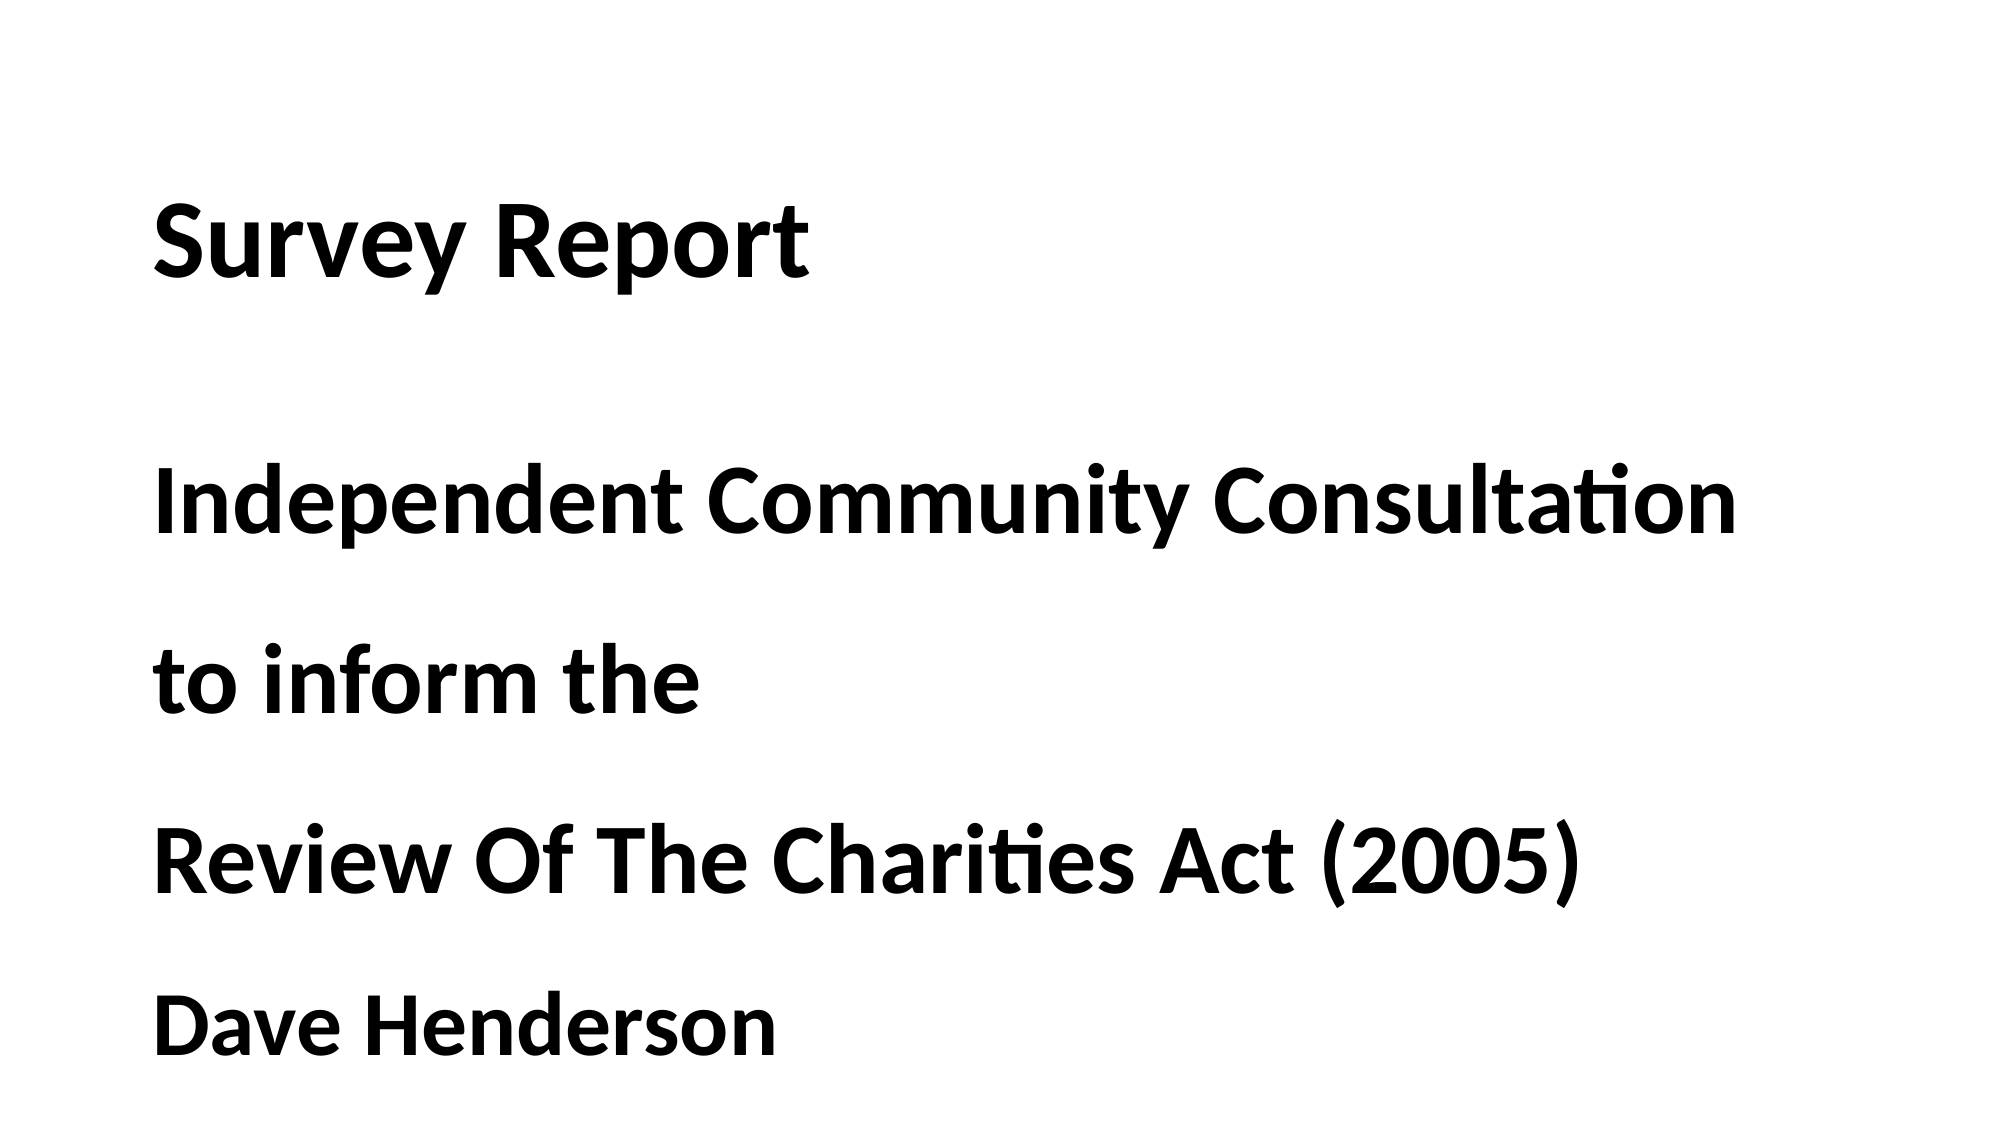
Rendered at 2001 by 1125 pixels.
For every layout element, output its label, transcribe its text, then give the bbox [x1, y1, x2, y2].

title Survey Report [137, 98, 1863, 385]
text_box Independent Community Consultation to inform the Review Of The Charities Act (2005) Dave Henderson [137, 426, 1863, 1081]
